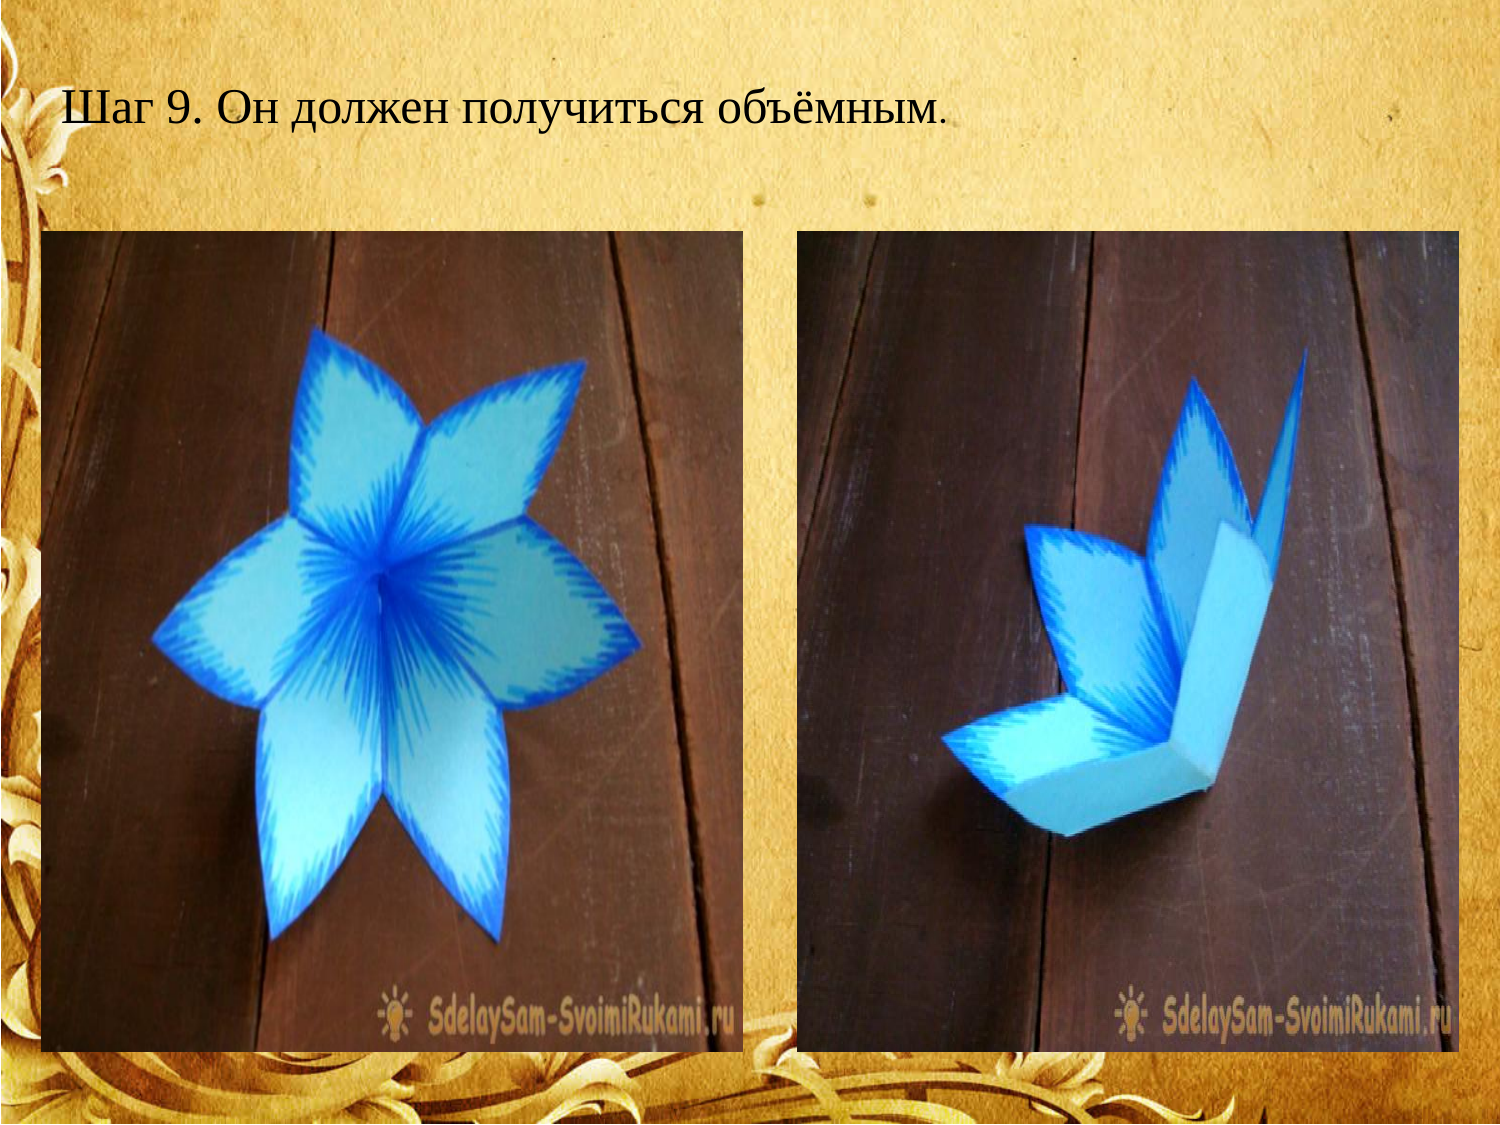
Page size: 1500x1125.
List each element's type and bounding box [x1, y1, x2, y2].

picture [796, 231, 1460, 1053]
picture [41, 231, 743, 1053]
list [1, 0, 1500, 1125]
